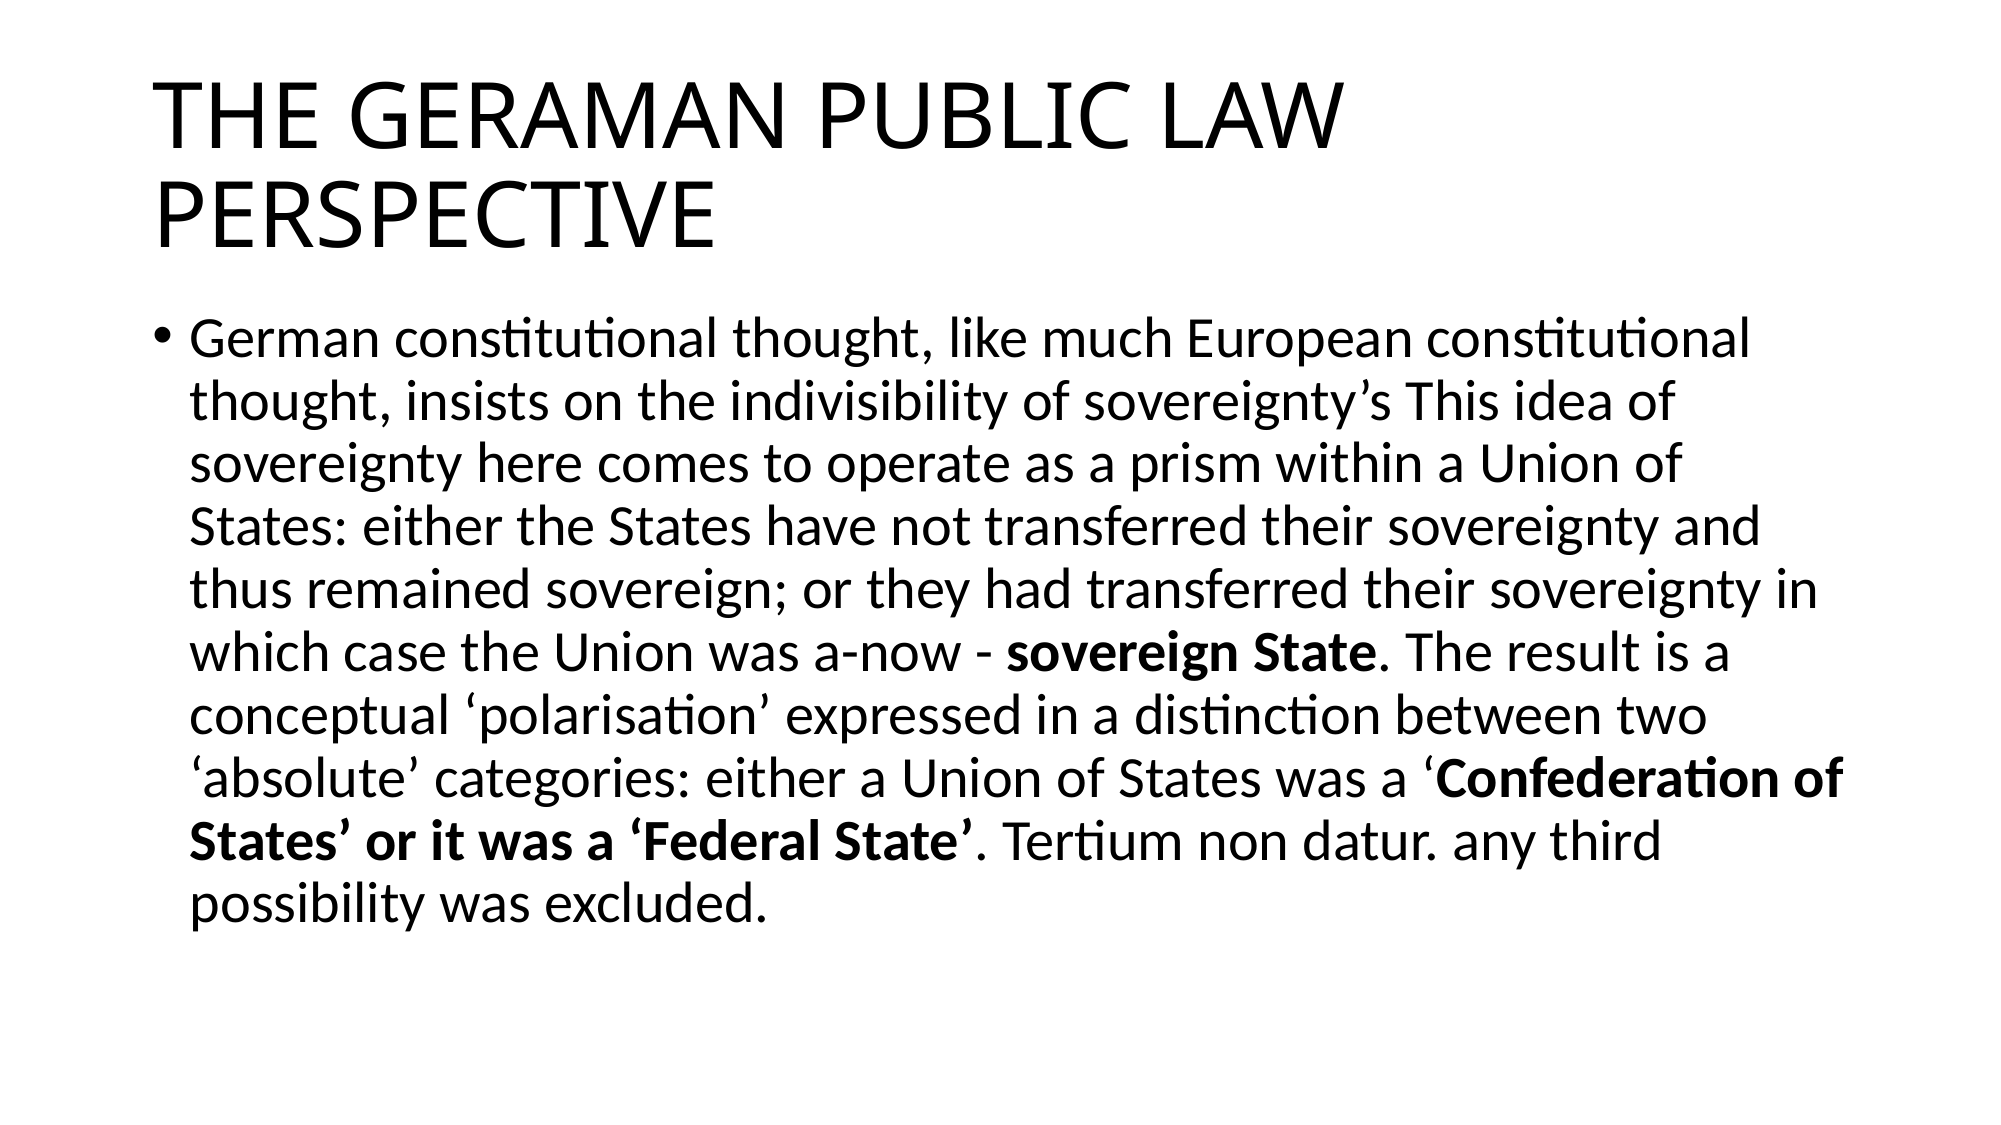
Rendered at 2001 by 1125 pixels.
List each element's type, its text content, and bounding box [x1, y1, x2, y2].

title THE GERAMAN PUBLIC LAW PERSPECTIVE [137, 59, 1863, 278]
list German constitutional thought, like much European constitutional thought, insists on the indivisibility of sovereignty’s This idea of sovereignty here comes to operate as a prism within a Union of States: either the States have not transferred their sovereignty and thus remained sovereign; or they had transferred their sovereignty in which case the Union was a-now - sovereign State. The result is a conceptual ‘polarisation’ expressed in a distinction between two ‘absolute’ categories: either a Union of States was a ‘Confederation of States’ or it was a ‘Federal State’. Tertium non datur. any third possibility was excluded. [137, 299, 1863, 1014]
